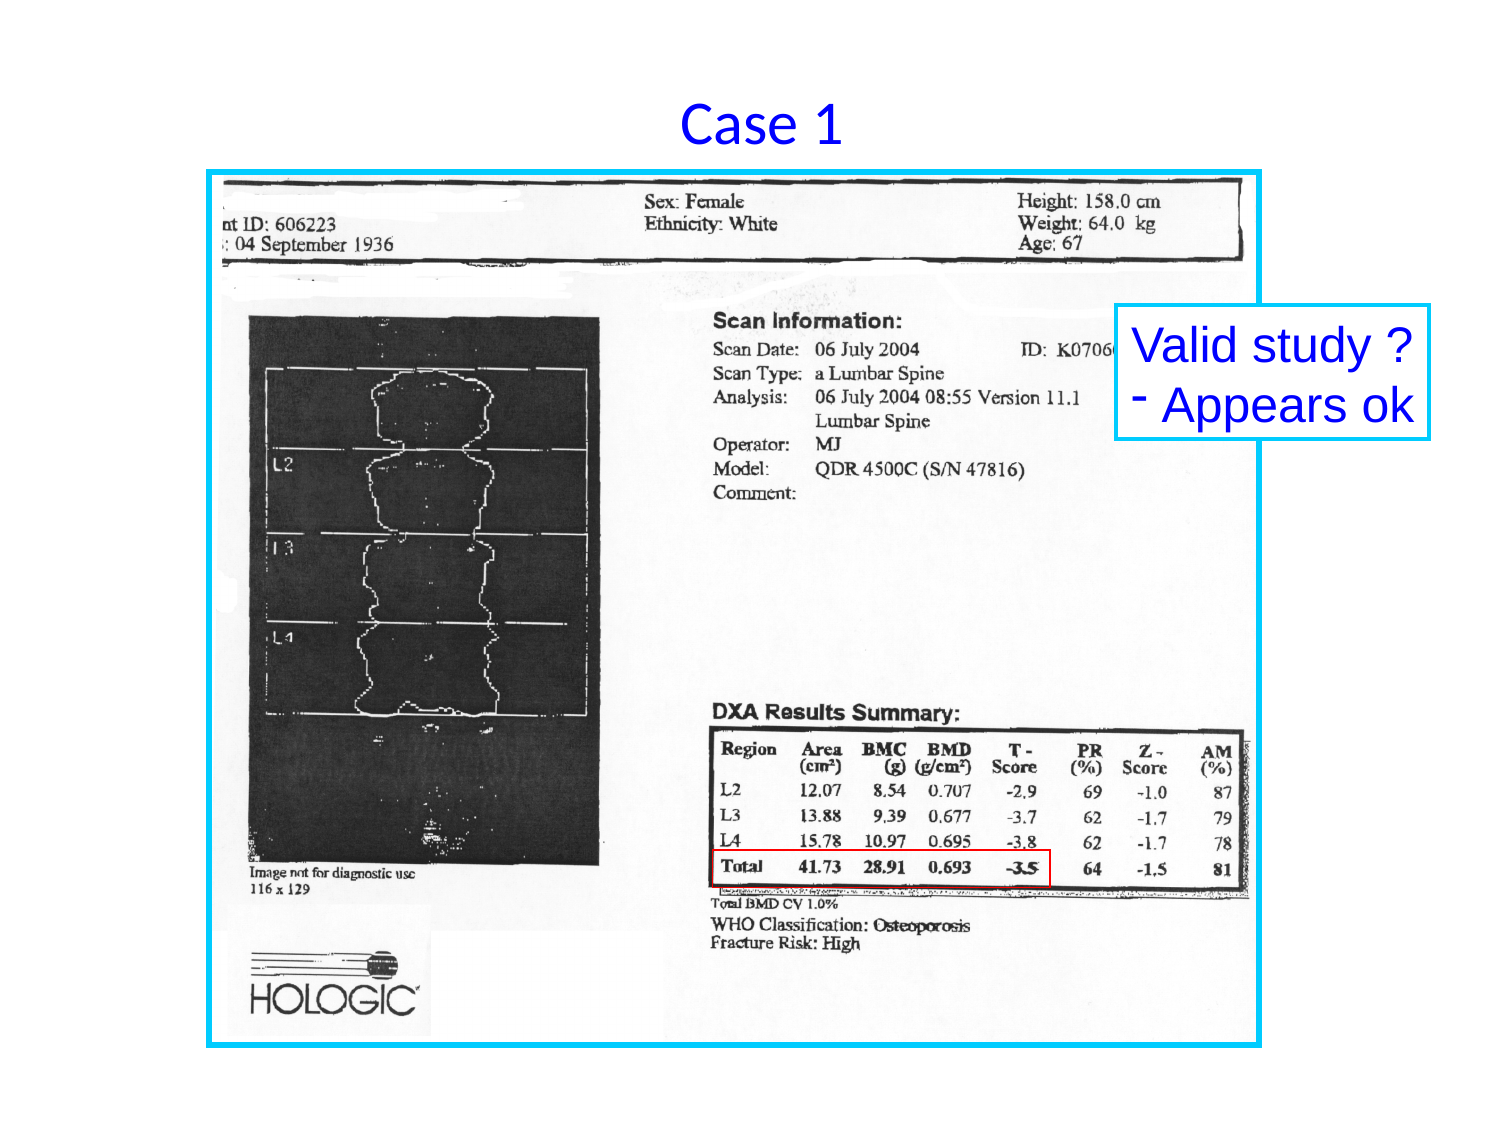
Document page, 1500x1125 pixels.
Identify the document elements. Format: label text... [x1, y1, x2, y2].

title Case 1 [75, 75, 1450, 166]
picture [1119, 308, 1257, 436]
picture [213, 176, 1255, 1041]
text_box Valid study ? Appears ok [1261, 304, 1430, 440]
